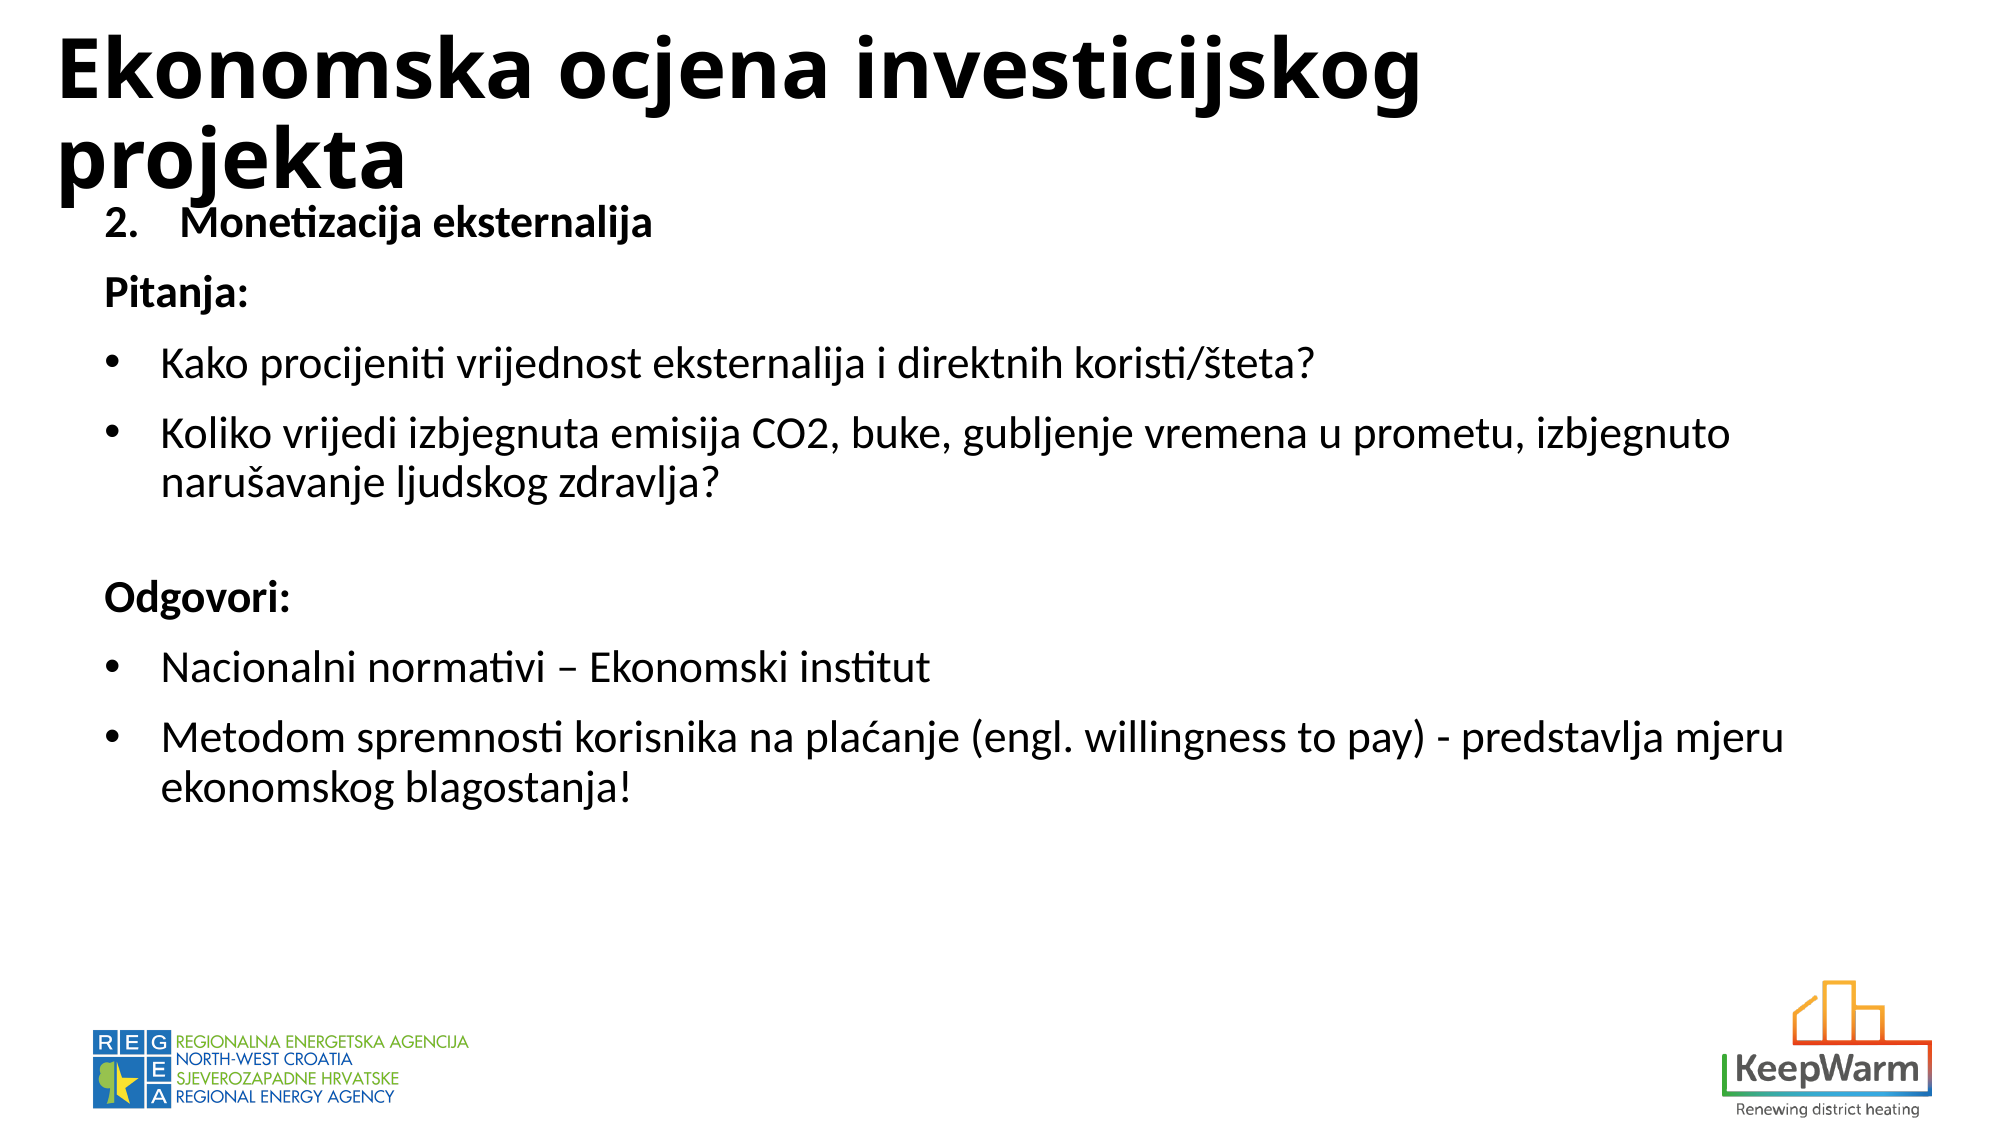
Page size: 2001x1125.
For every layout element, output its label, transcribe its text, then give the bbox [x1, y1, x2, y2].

title Ekonomska ocjena investicijskog projekta [40, 7, 1766, 225]
picture [68, 1005, 469, 1125]
picture [1722, 980, 1932, 1118]
list Monetizacija eksternalija Pitanja: Kako procijeniti vrijednost eksternalija i direktnih koristi/šteta? Koliko vrijedi izbjegnuta emisija CO2, buke, gubljenje vremena u prometu, izbjegnuto narušavanje ljudskog zdravlja? Odgovori: Nacionalni normativi – Ekonomski institut Metodom spremnosti korisnika na plaćanje (engl. willingness to pay) - predstavlja mjeru ekonomskog blagostanja! [89, 190, 1902, 963]
